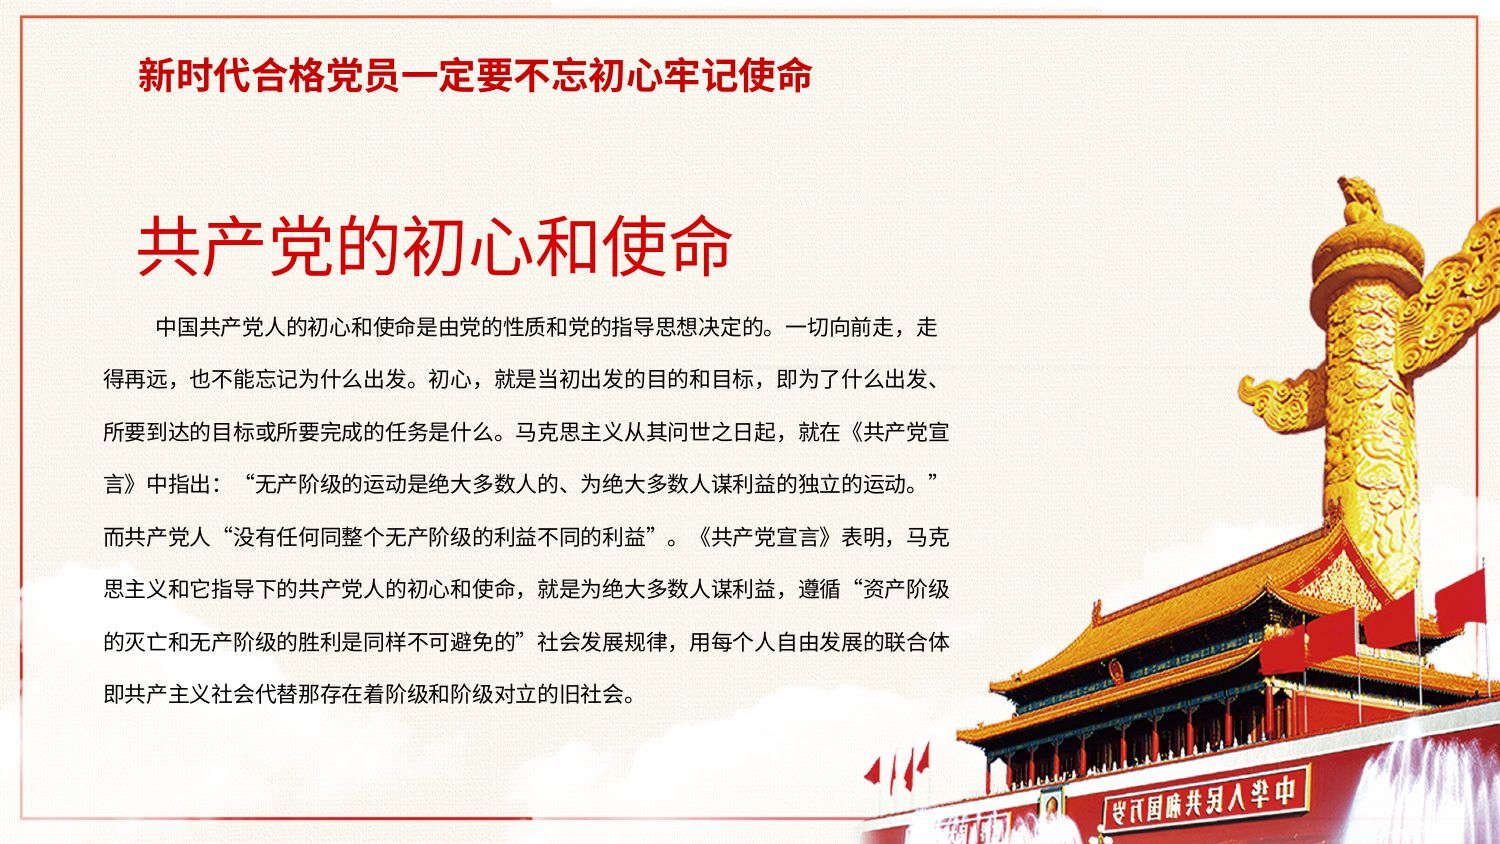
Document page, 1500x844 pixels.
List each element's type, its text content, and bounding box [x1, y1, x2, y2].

text_box 共产党的初心和使命 [120, 197, 744, 280]
title 新时代合格党员一定要不忘初心牢记使命 [123, 39, 1474, 109]
text_box 中国共产党人的初心和使命是由党的性质和党的指导思想决定的。一切向前走，走得再远，也不能忘记为什么出发。初心，就是当初出发的目的和目标，即为了什么出发、所要到达的目标或所要完成的任务是什么。马克思主义从其问世之日起，就在《共产党宣言》中指出：“无产阶级的运动是绝大多数人的、为绝大多数人谋利益的独立的运动。”而共产党人“没有任何同整个无产阶级的利益不同的利益”。《共产党宣言》表明，马克思主义和它指导下的共产党人的初心和使命，就是为绝大多数人谋利益，遵循“资产阶级的灭亡和无产阶级的胜利是同样不可避免的”社会发展规律，用每个人自由发展的联合体即共产主义社会代替那存在着阶级和阶级对立的旧社会。 [88, 280, 744, 715]
picture [0, 0, 1500, 844]
